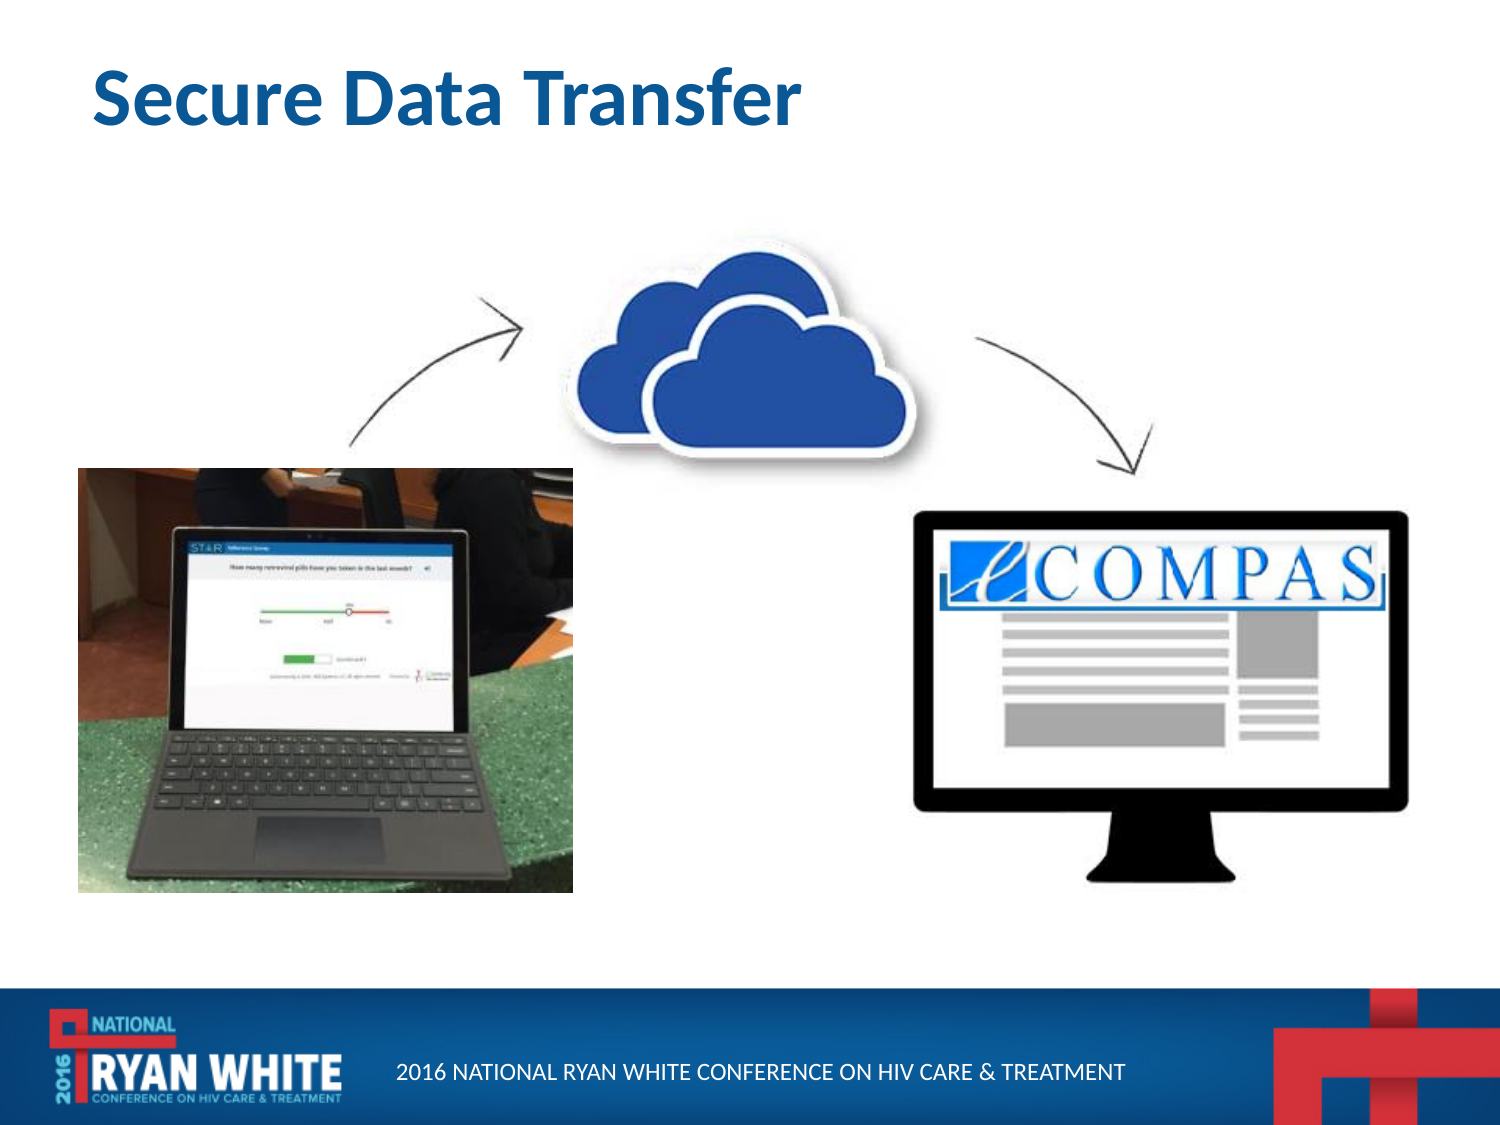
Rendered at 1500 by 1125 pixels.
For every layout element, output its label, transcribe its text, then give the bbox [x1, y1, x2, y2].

title Secure Data Transfer [78, 46, 1434, 173]
picture [0, 0, 1500, 1125]
